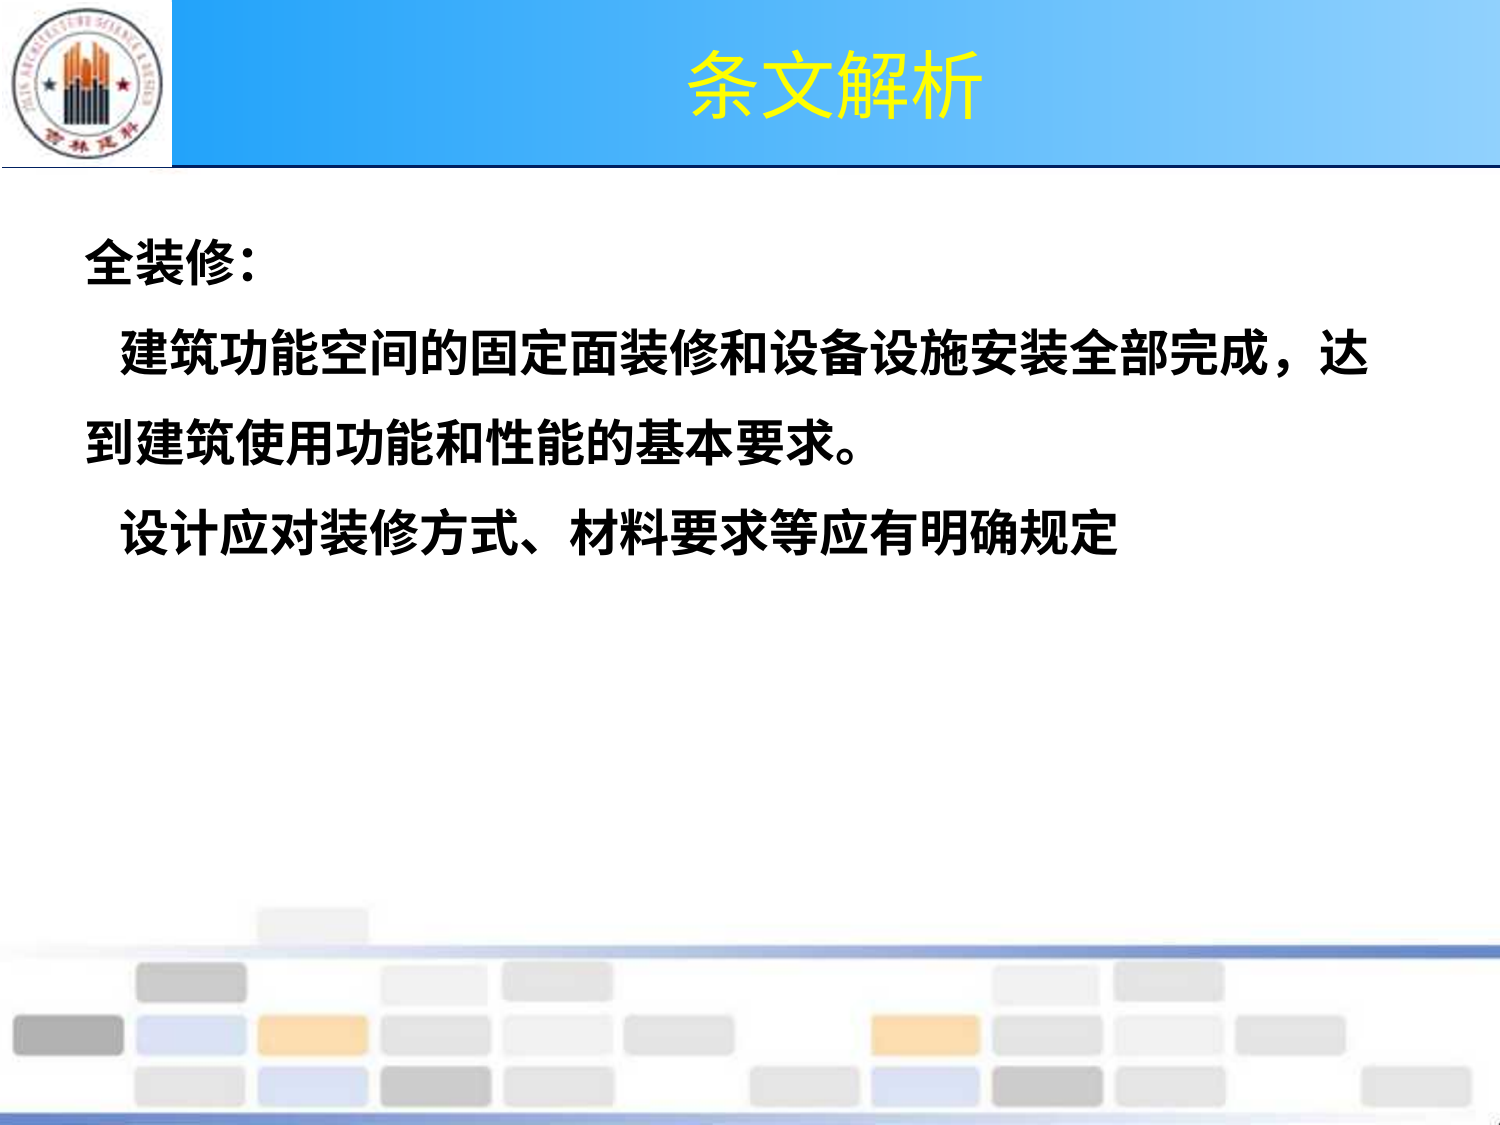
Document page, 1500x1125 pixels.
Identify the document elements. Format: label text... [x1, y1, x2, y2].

picture [0, 0, 1500, 1125]
text_box 条文解析 [171, 0, 1500, 165]
text_box 全装修： 建筑功能空间的固定面装修和设备设施安装全部完成，达到建筑使用功能和性能的基本要求。 设计应对装修方式、材料要求等应有明确规定 [70, 193, 1424, 719]
